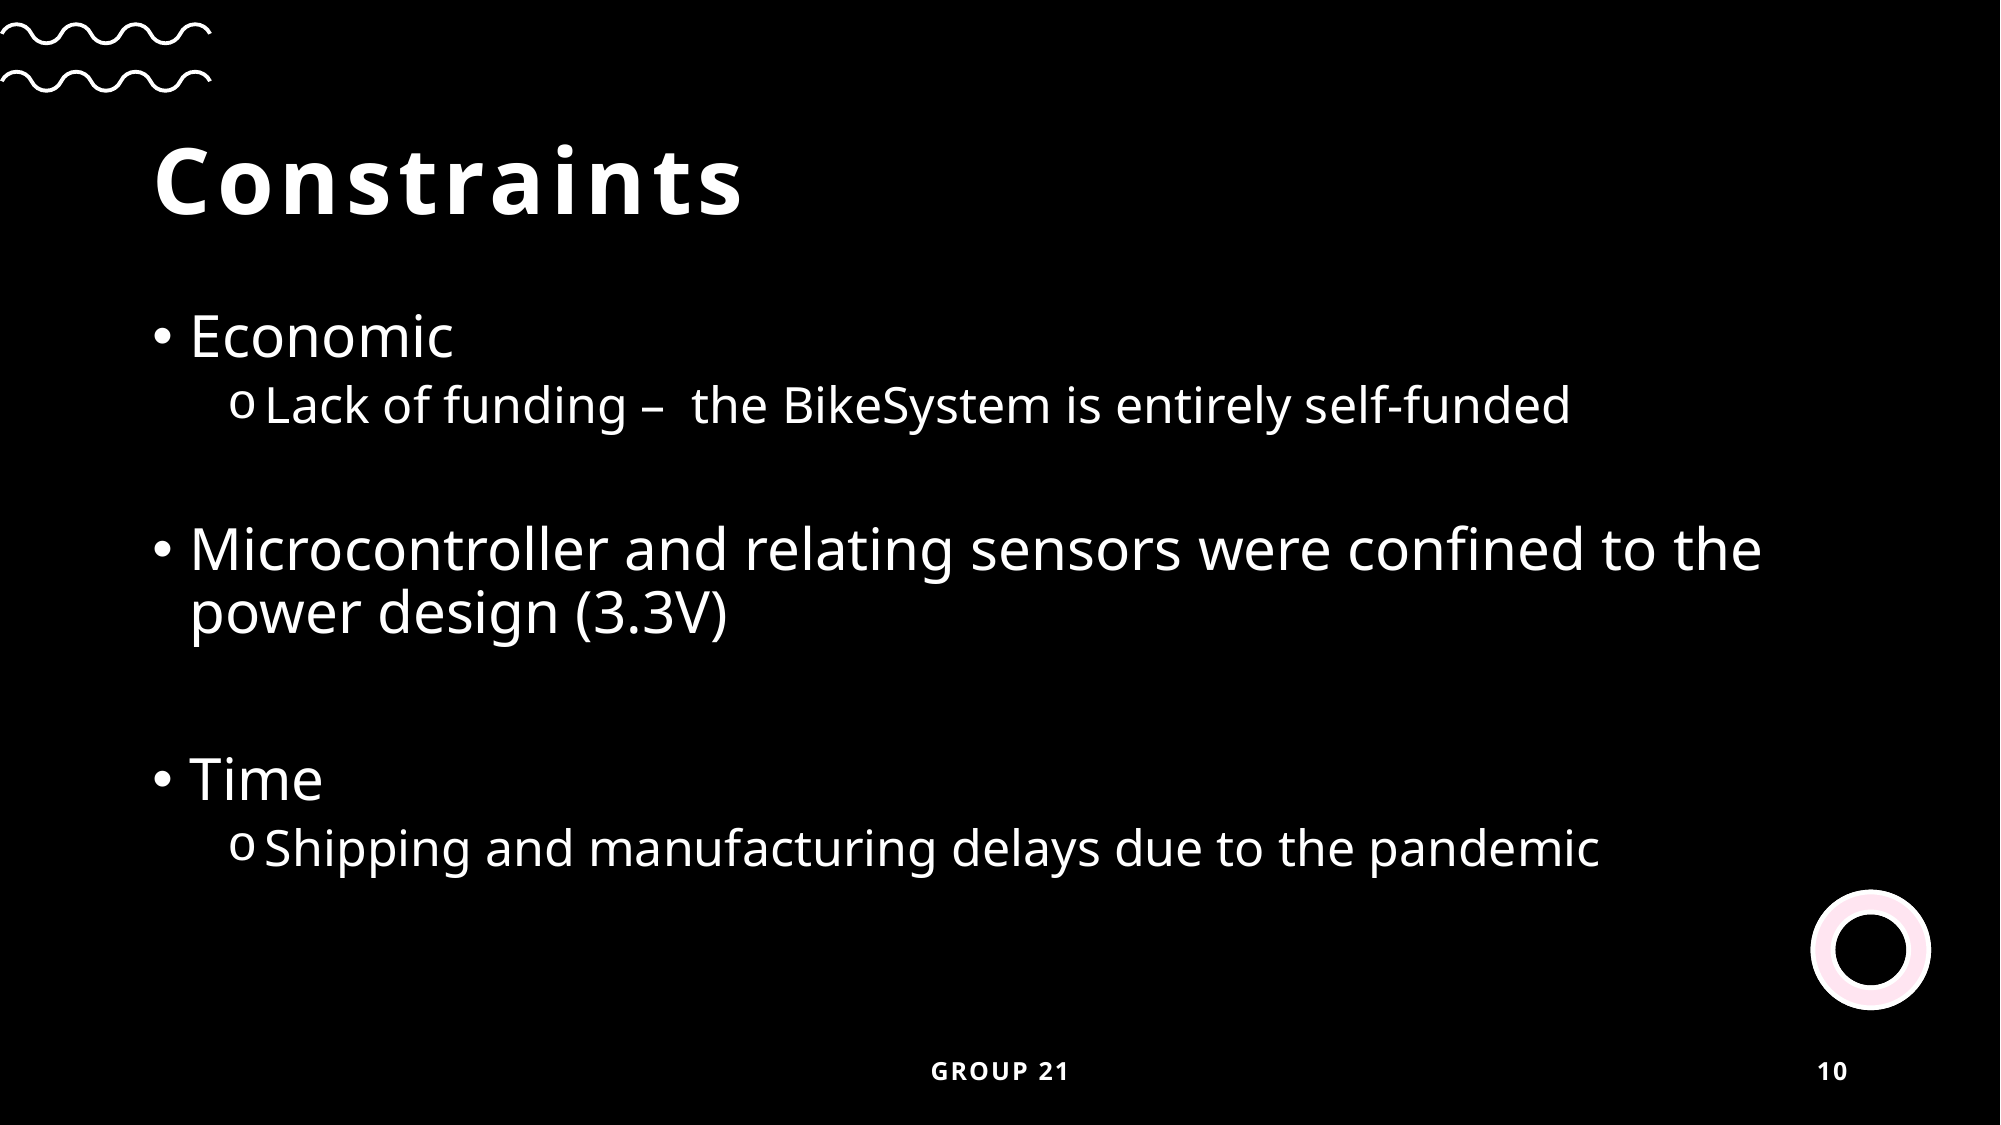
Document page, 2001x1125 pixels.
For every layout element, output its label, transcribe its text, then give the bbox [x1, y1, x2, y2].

footer Group 21 [662, 1042, 1338, 1103]
title Constraints [137, 92, 1863, 278]
text_box Economic Lack of funding – the BikeSystem is entirely self-funded Microcontroller and relating sensors were confined to the power design (3.3V) Time Shipping and manufacturing delays due to the pandemic [137, 300, 1863, 918]
slide_number 10 [1412, 1042, 1863, 1103]
